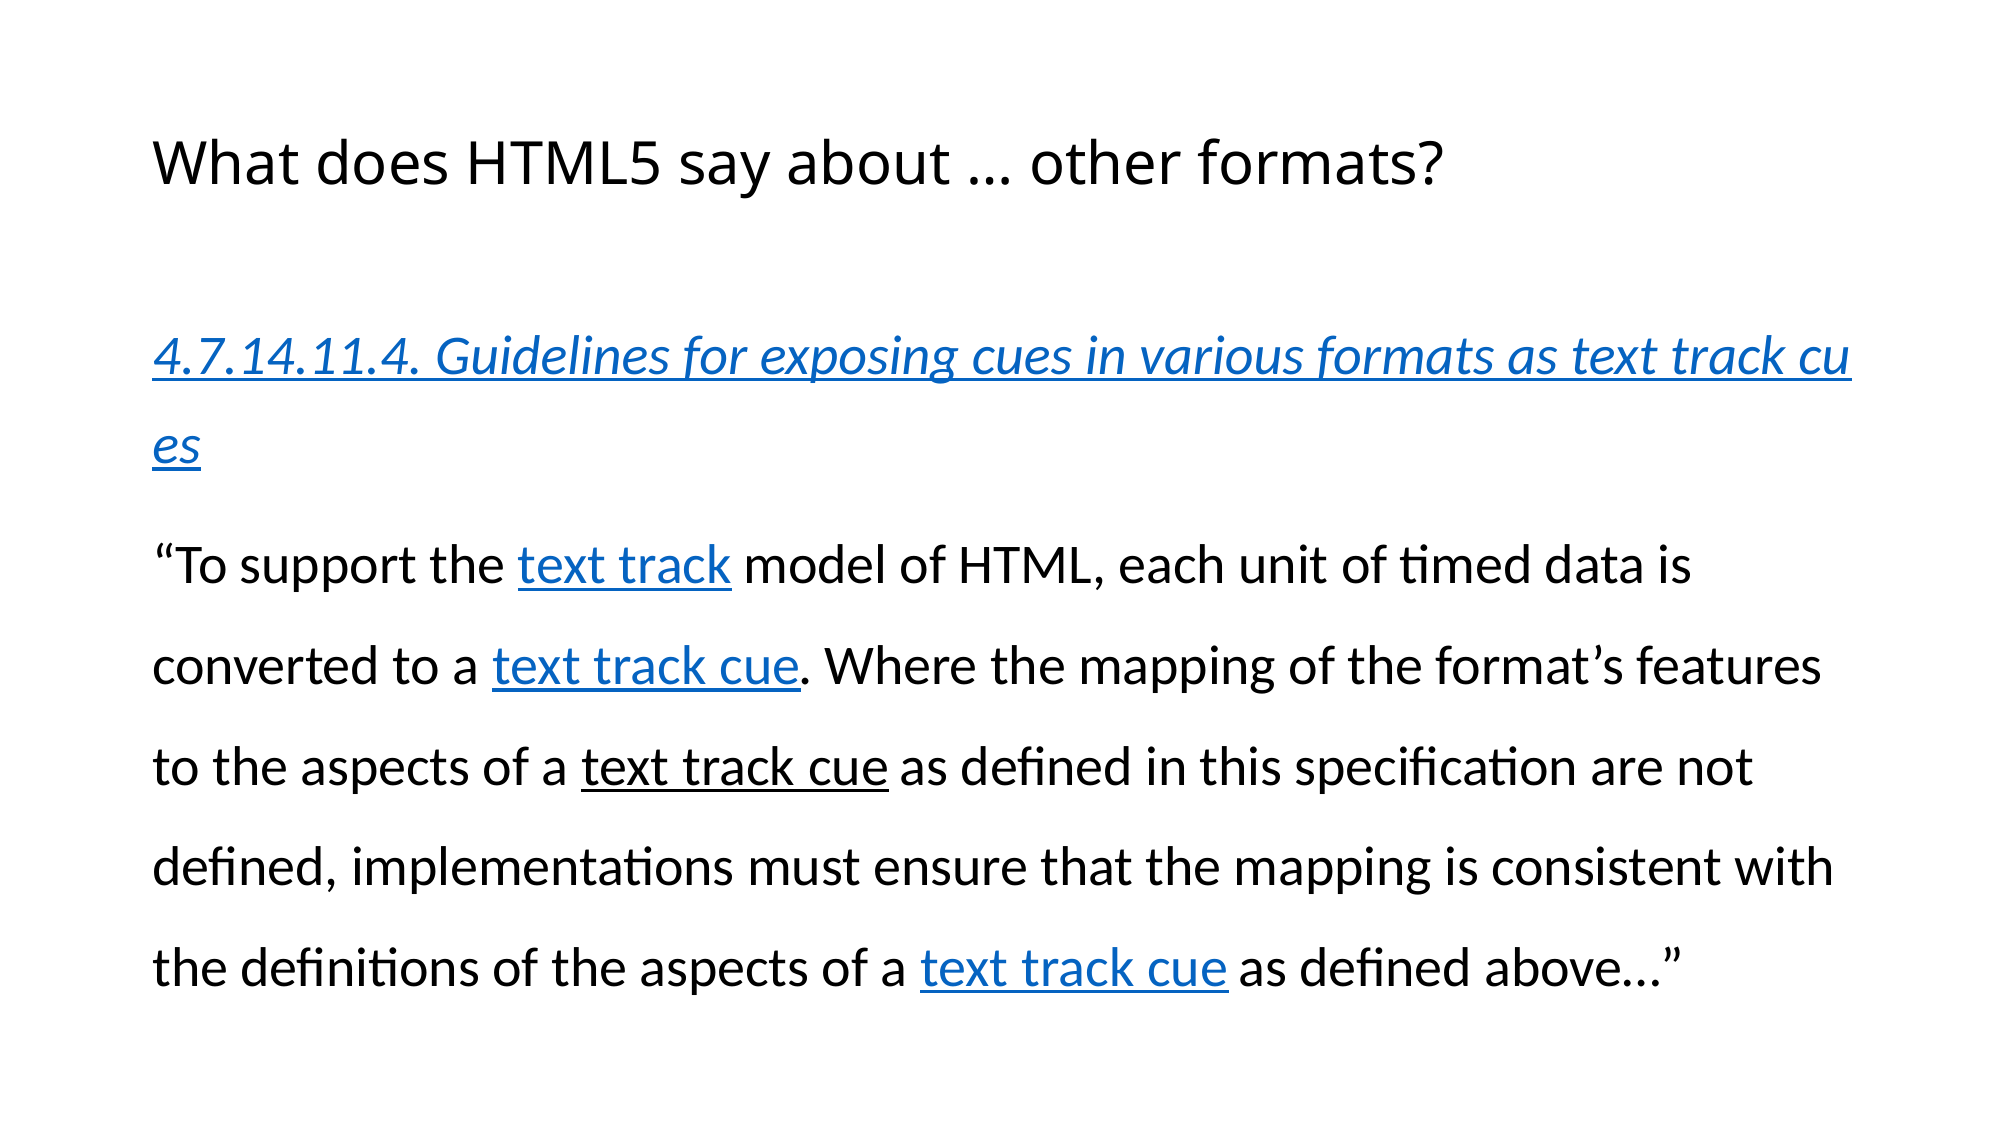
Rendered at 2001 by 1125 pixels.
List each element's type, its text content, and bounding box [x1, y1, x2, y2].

list 4.7.14.11.4. Guidelines for exposing cues in various formats as text track cues “To support the text track model of HTML, each unit of timed data is converted to a text track cue. Where the mapping of the format’s features to the aspects of a text track cue as defined in this specification are not defined, implementations must ensure that the mapping is consistent with the definitions of the aspects of a text track cue as defined above…” [137, 277, 1863, 992]
title What does HTML5 say about … other formats? [137, 59, 1863, 277]
